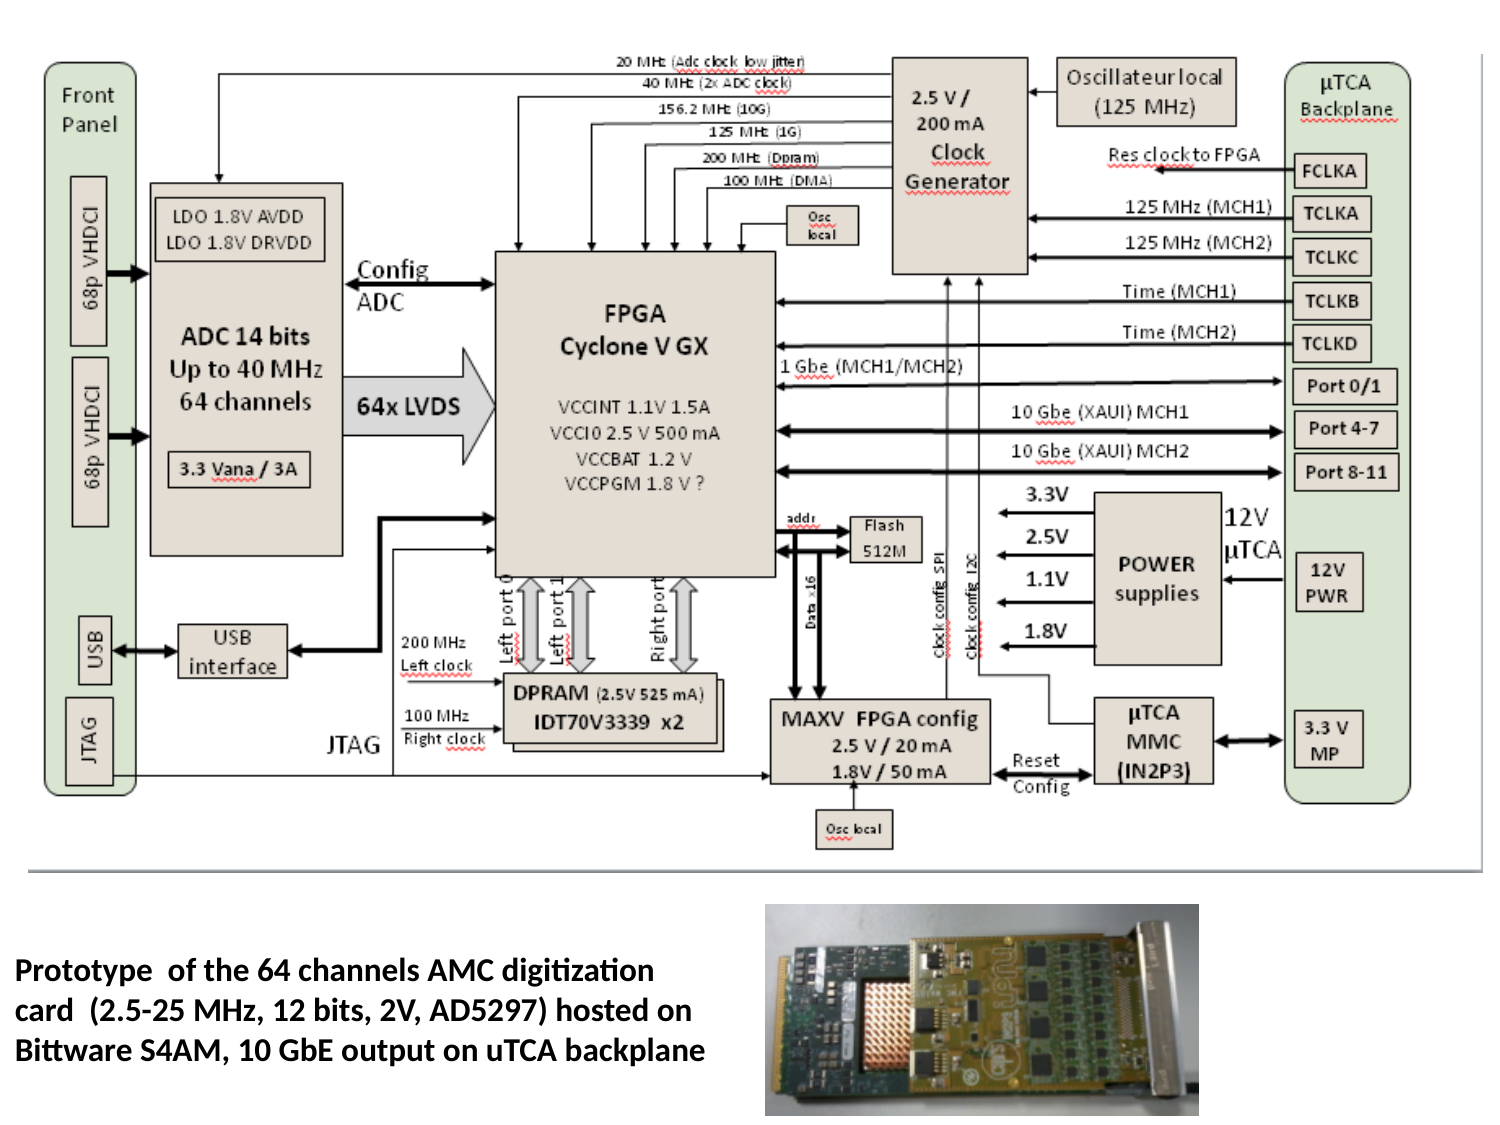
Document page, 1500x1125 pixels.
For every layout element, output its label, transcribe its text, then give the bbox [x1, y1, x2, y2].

picture [764, 903, 1200, 1117]
text_box Prototype of the 64 channels AMC digitization card (2.5-25 MHz, 12 bits, 2V, AD5297) hosted on Bittware S4AM, 10 GbE output on uTCA backplane [0, 940, 733, 1075]
picture [27, 54, 1483, 873]
